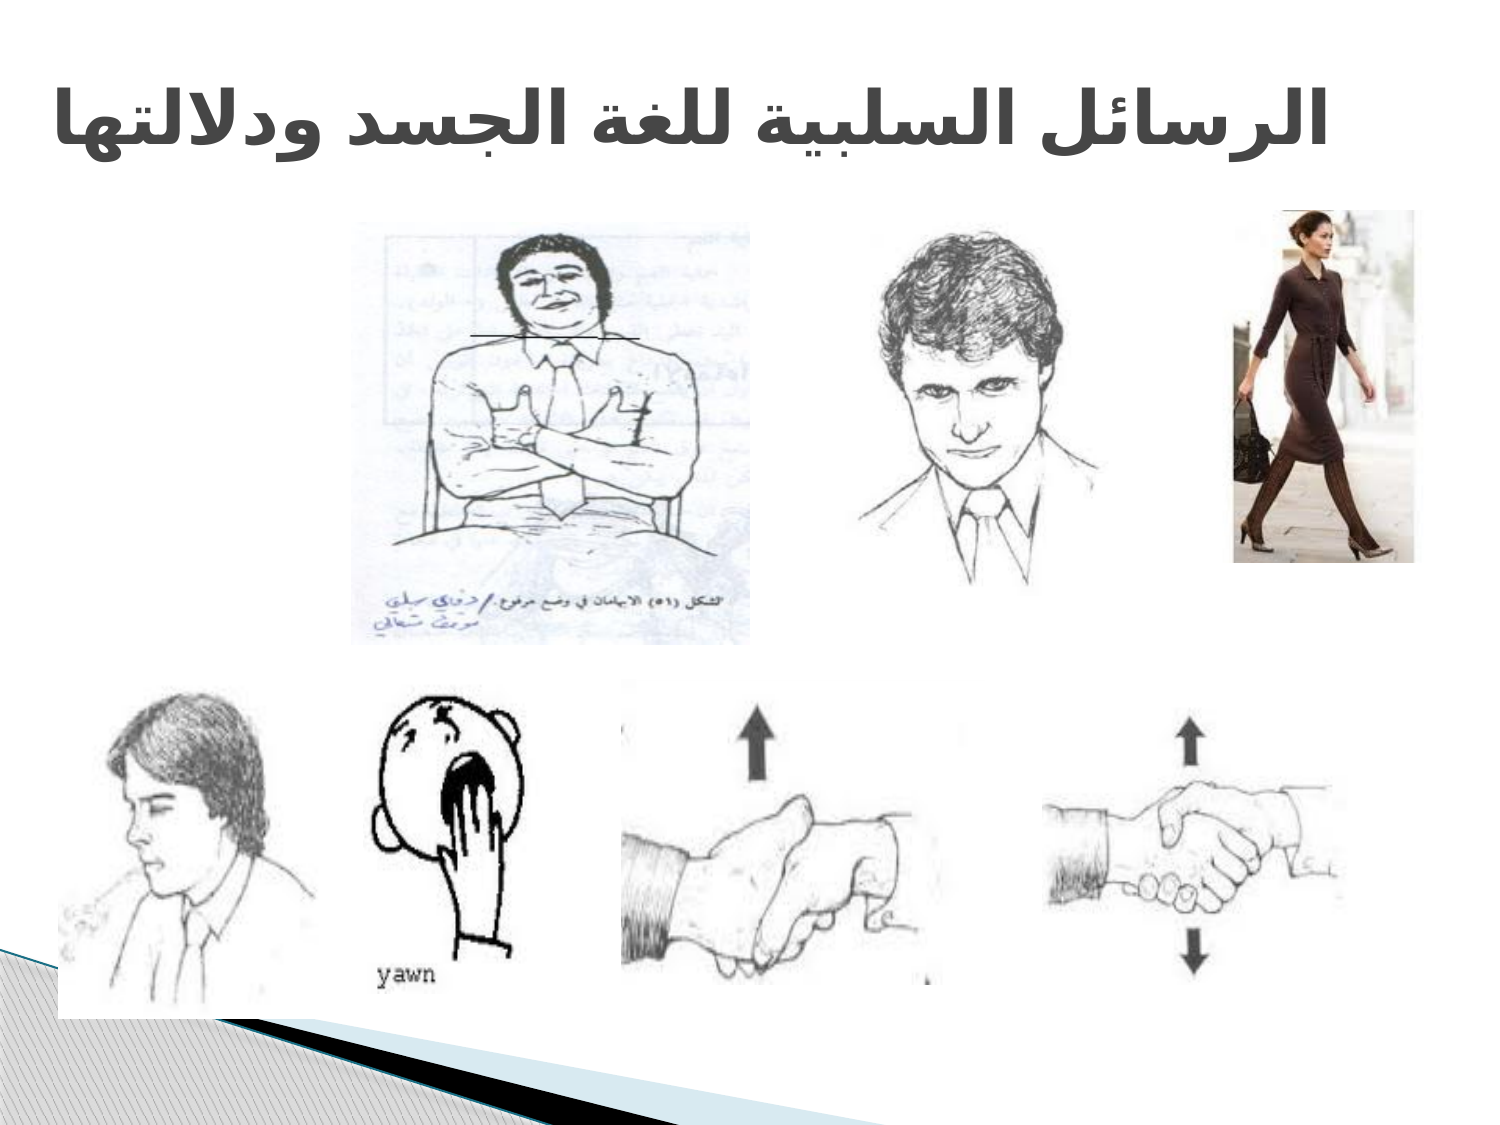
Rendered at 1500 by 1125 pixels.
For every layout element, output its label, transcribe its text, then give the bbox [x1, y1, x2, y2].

picture [808, 210, 1130, 596]
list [1148, 210, 1500, 563]
title الرسائل السلبية للغة الجسد ودلالتها [17, 20, 1368, 209]
picture [351, 222, 751, 645]
picture [58, 667, 355, 1019]
picture [1042, 691, 1387, 985]
picture [363, 667, 588, 994]
picture [620, 679, 985, 985]
